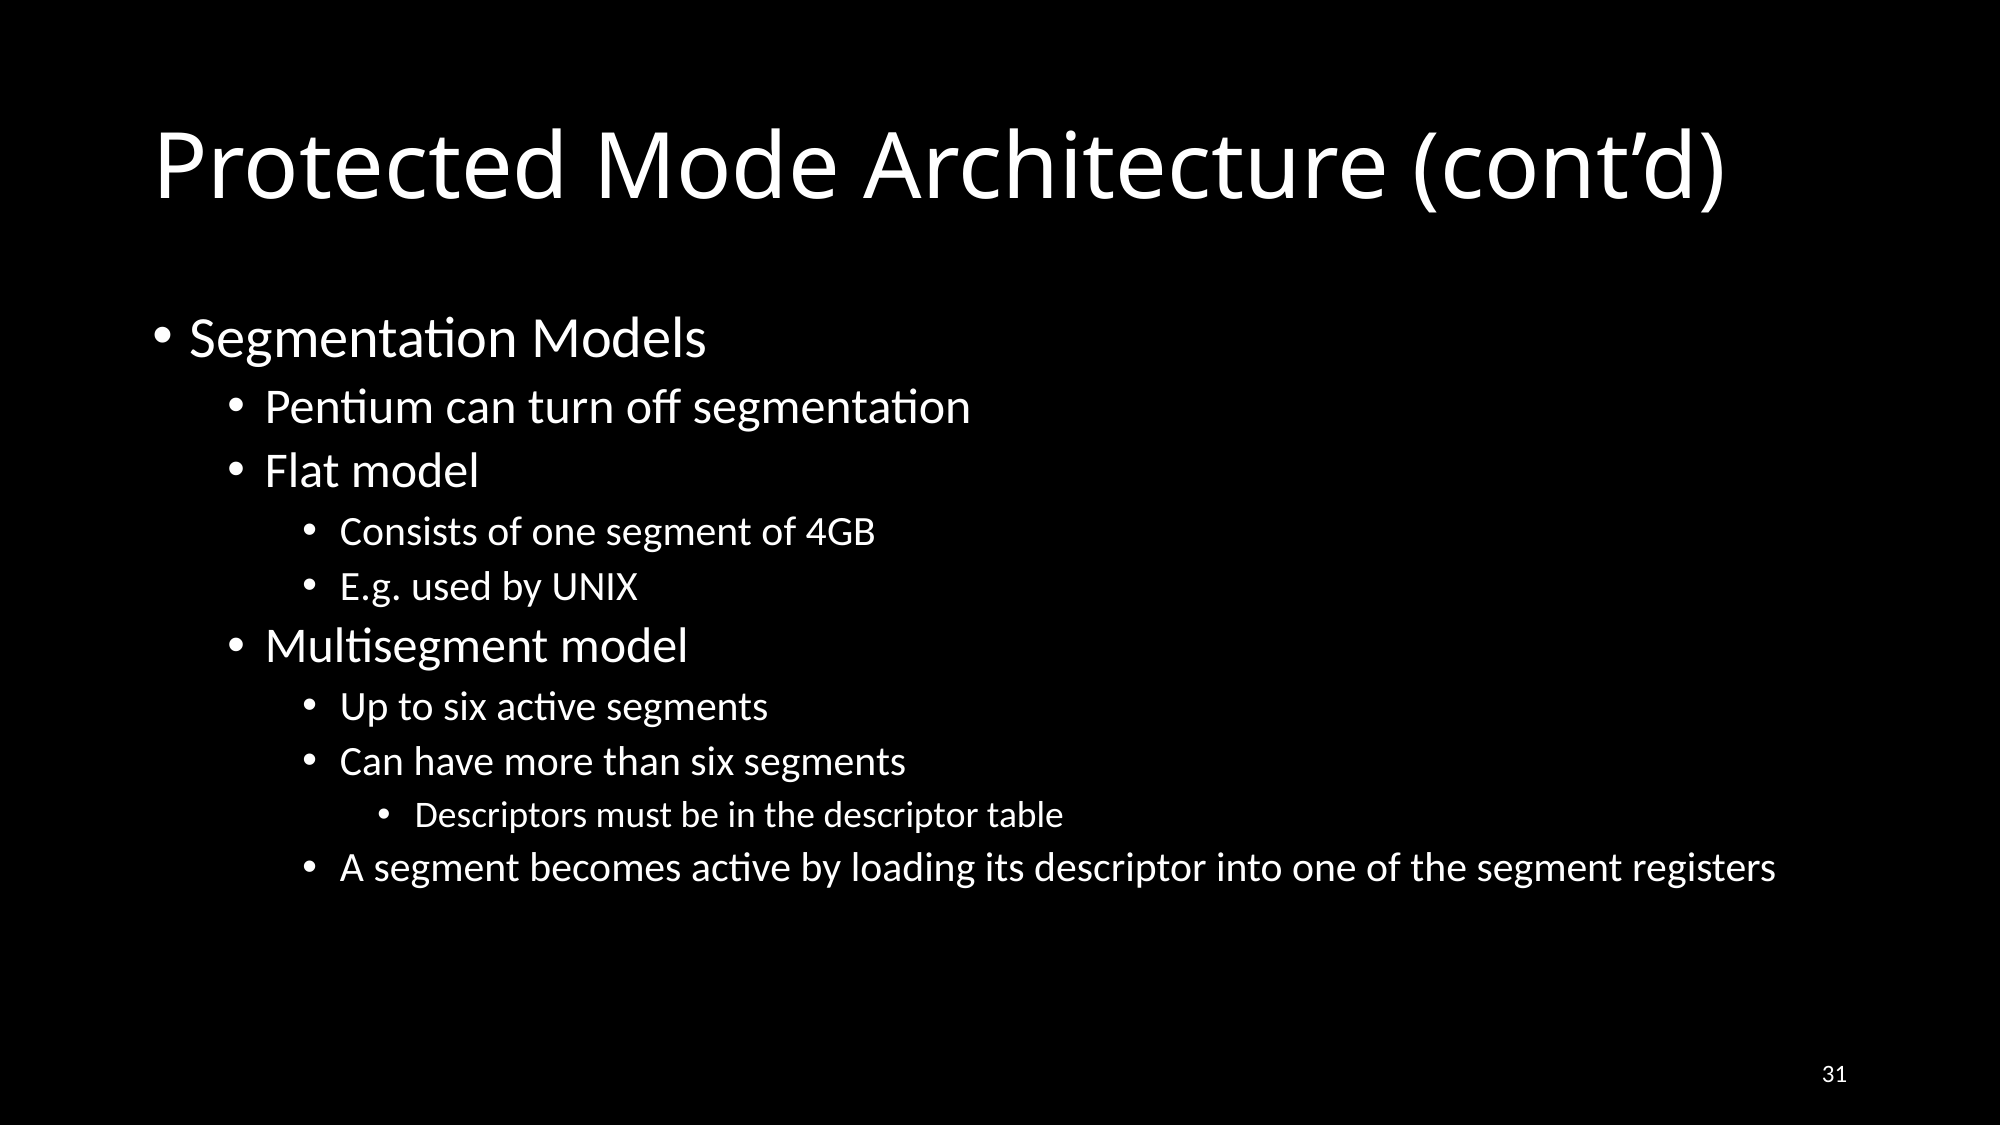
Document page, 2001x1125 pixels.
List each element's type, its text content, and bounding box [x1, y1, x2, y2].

title Protected Mode Architecture (cont’d) [137, 59, 1863, 278]
slide_number 31 [1412, 1042, 1863, 1103]
list Segmentation Models Pentium can turn off segmentation Flat model Consists of one segment of 4GB E.g. used by UNIX Multisegment model Up to six active segments Can have more than six segments Descriptors must be in the descriptor table A segment becomes active by loading its descriptor into one of the segment registers [137, 299, 1863, 1014]
